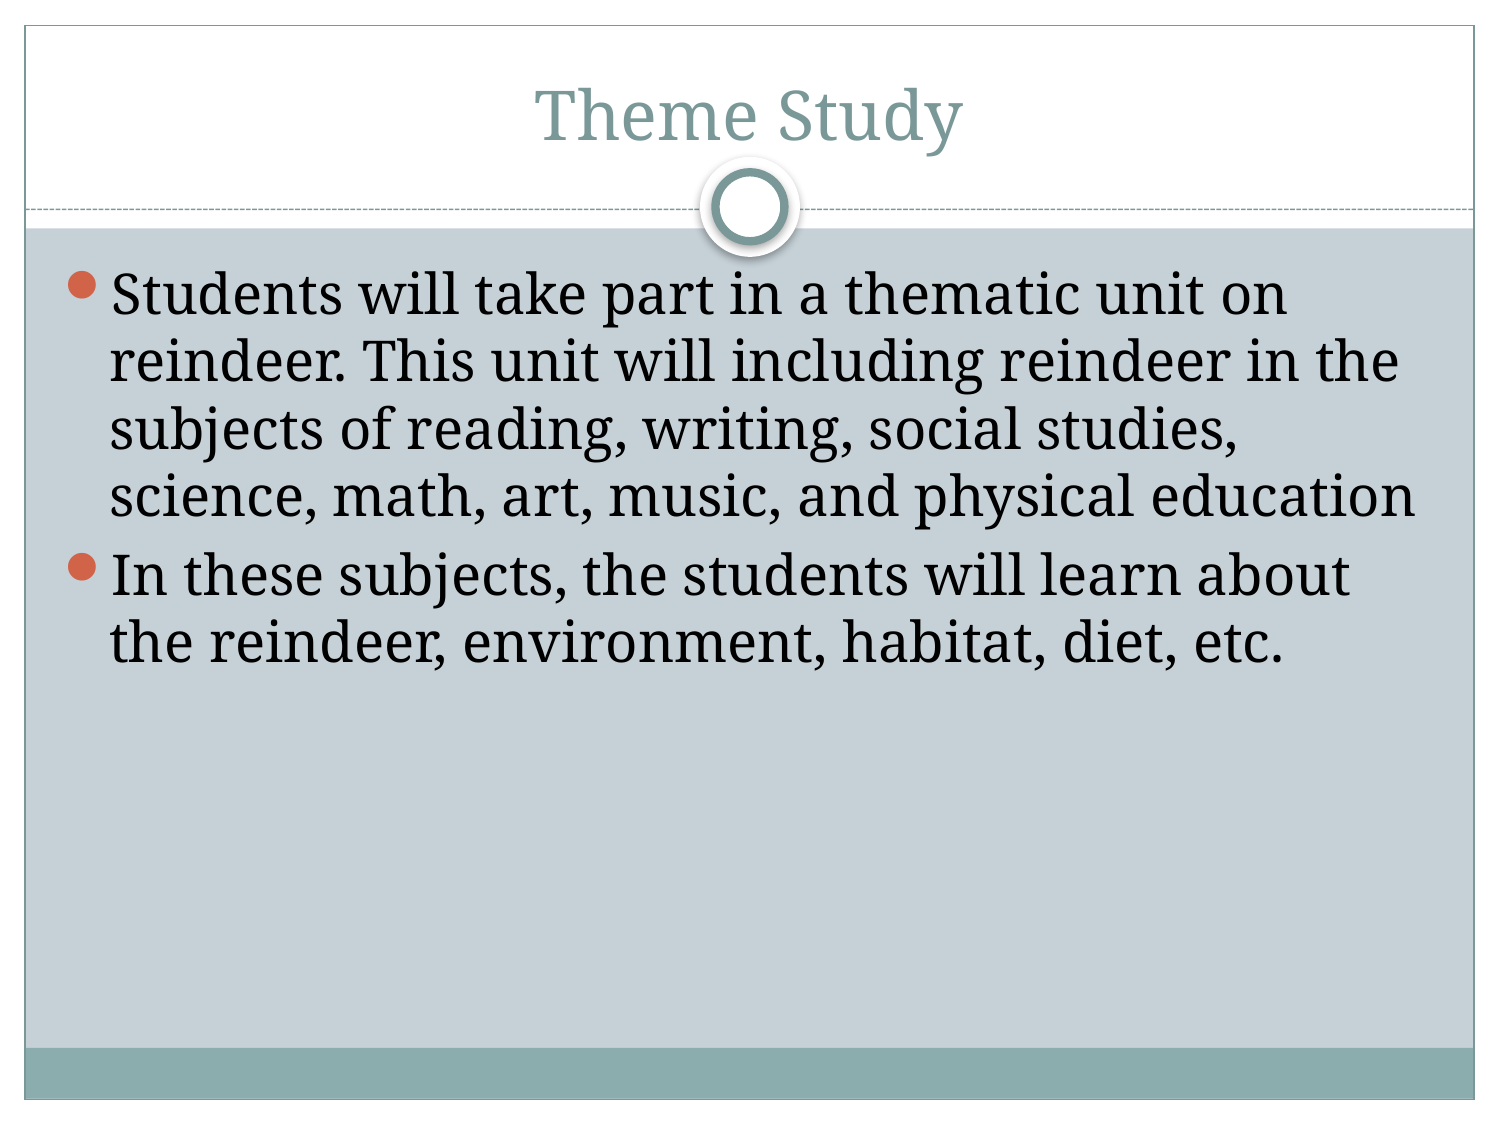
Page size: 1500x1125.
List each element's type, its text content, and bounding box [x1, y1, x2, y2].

title Theme Study [49, 37, 1450, 162]
list Students will take part in a thematic unit on reindeer. This unit will including reindeer in the subjects of reading, writing, social studies, science, math, art, music, and physical education In these subjects, the students will learn about the reindeer, environment, habitat, diet, etc. [49, 250, 1445, 1001]
